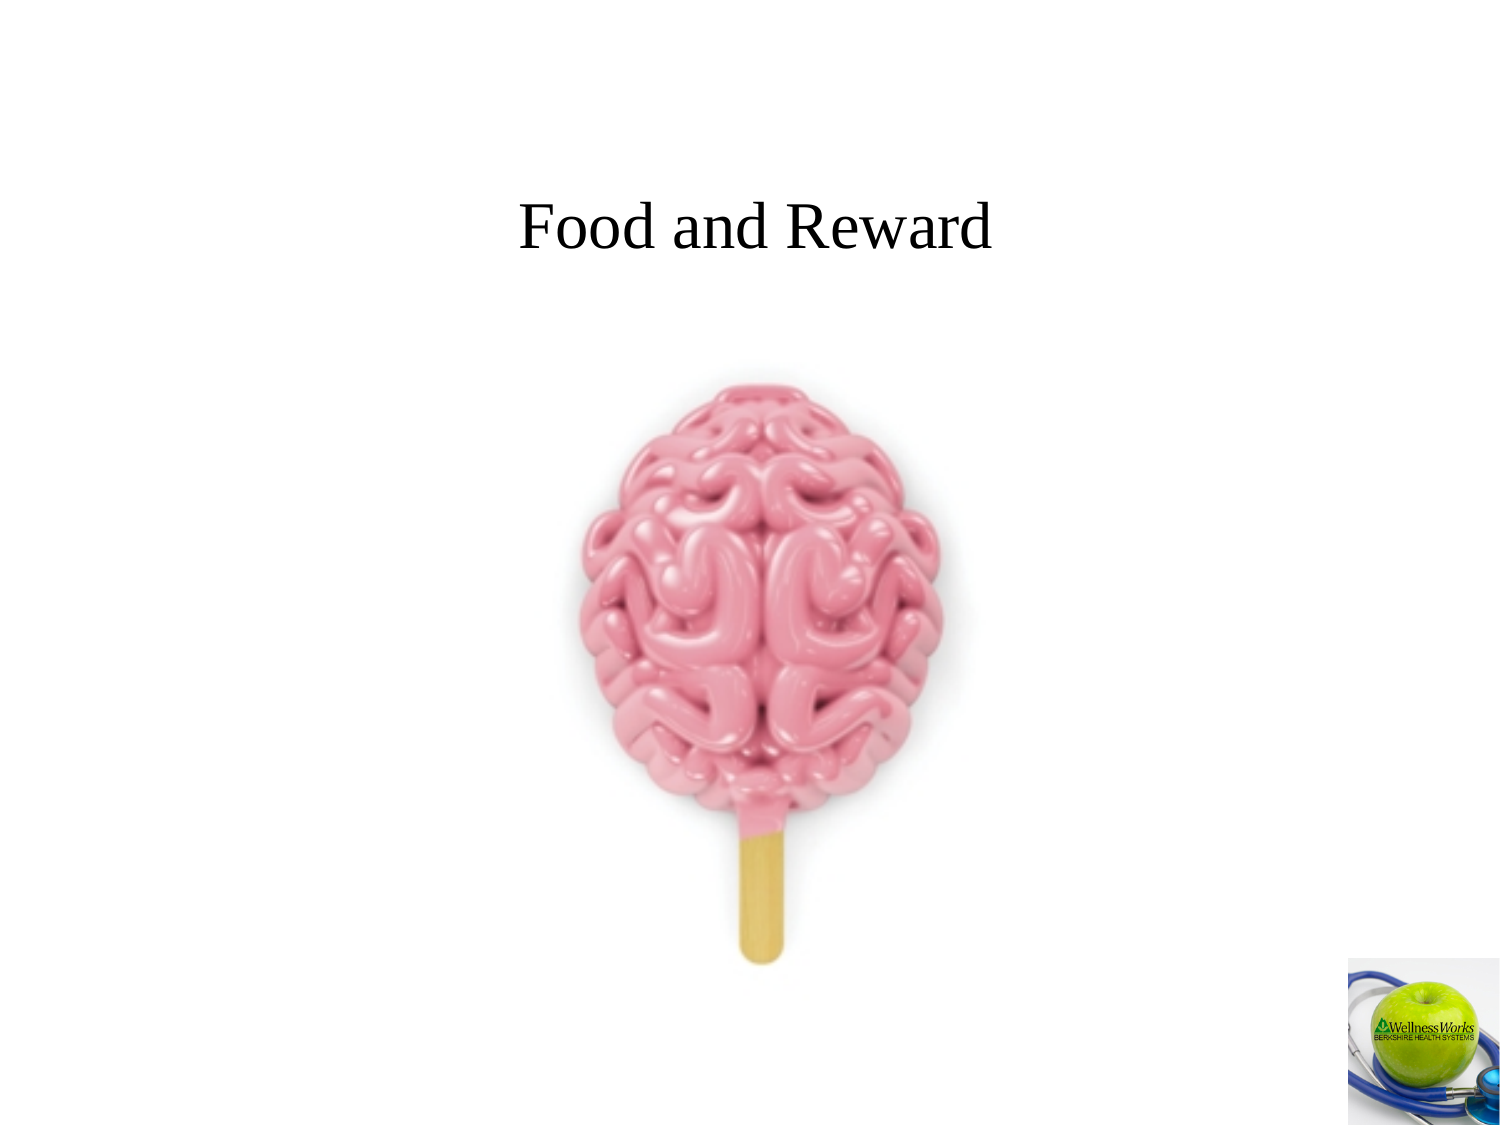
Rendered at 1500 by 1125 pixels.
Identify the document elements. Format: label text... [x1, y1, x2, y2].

picture [412, 324, 1101, 1013]
text_box Food and Reward [362, 174, 1150, 270]
picture [1347, 958, 1500, 1125]
